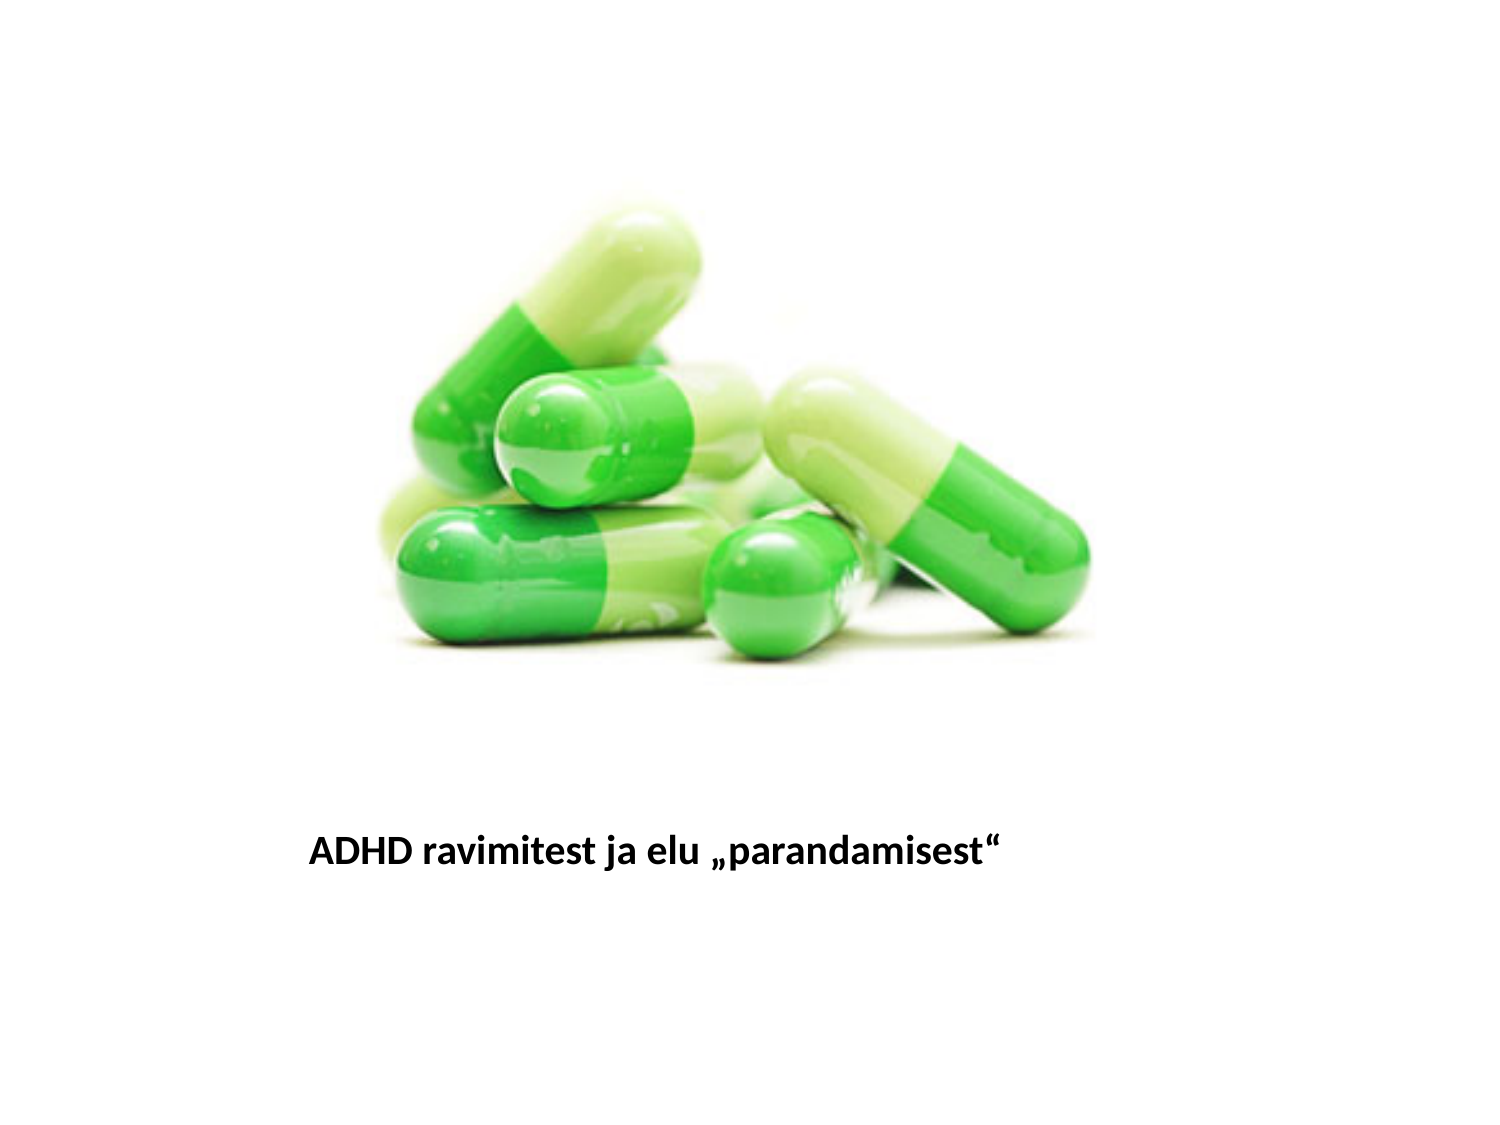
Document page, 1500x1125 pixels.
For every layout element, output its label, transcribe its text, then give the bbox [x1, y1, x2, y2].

picture [293, 100, 1195, 776]
title ADHD ravimitest ja elu „parandamisest“ [294, 787, 1194, 881]
